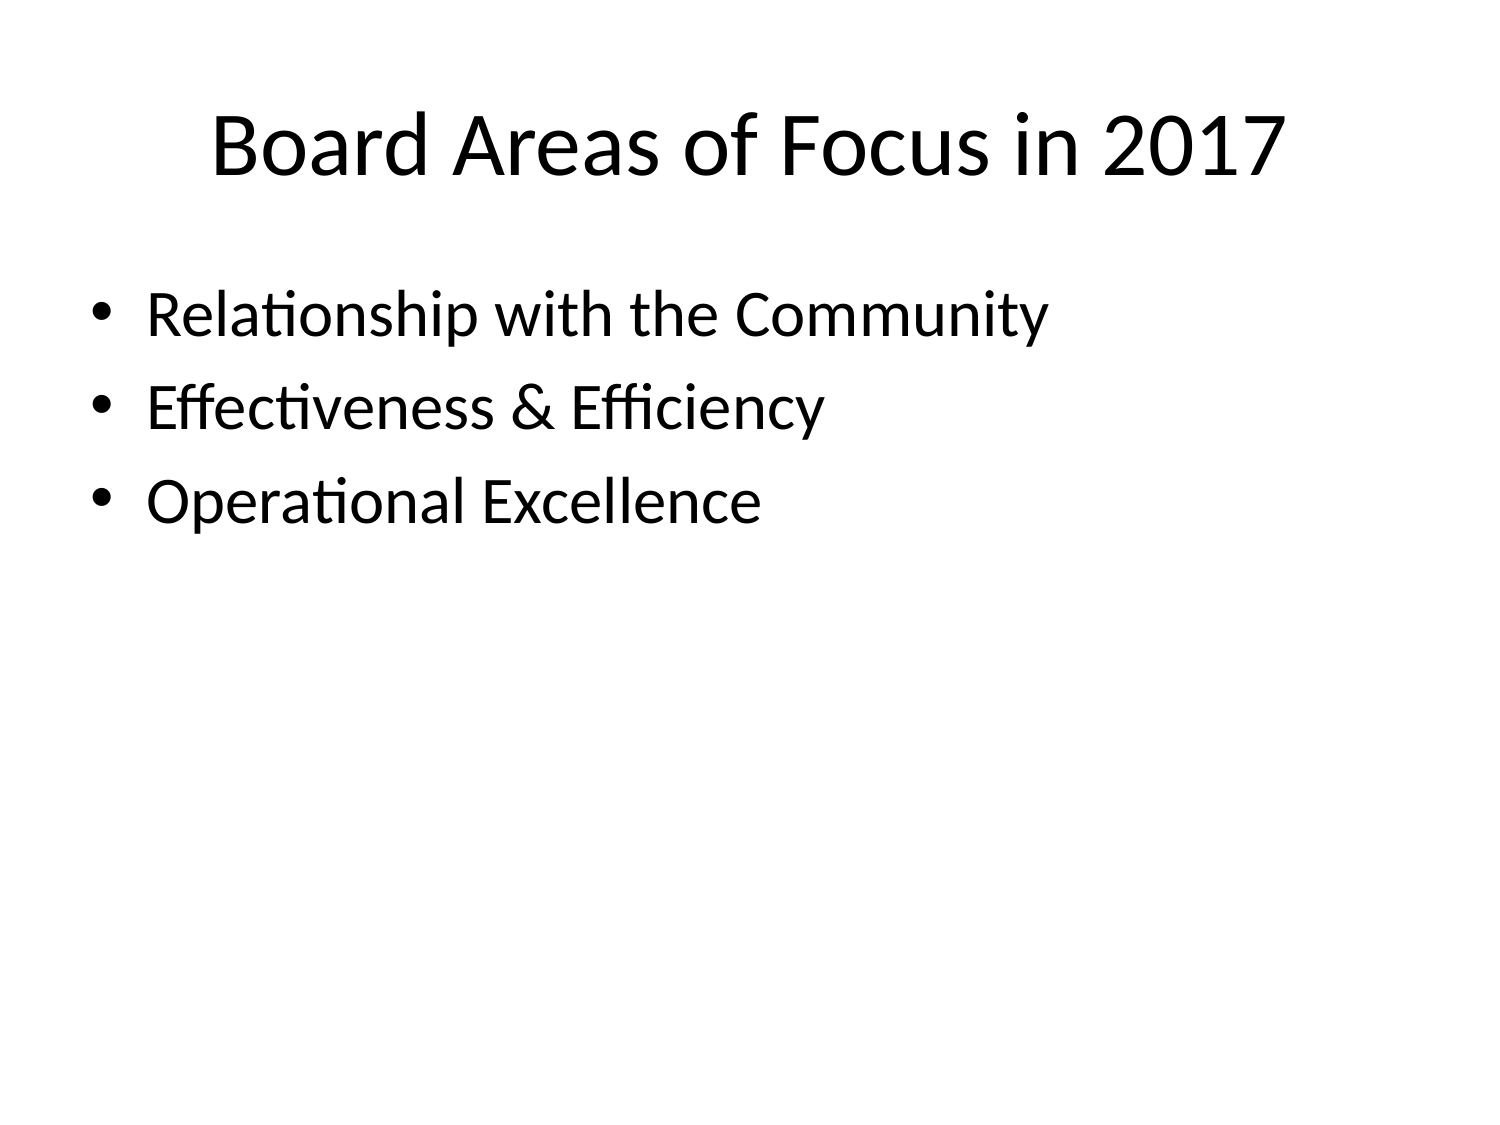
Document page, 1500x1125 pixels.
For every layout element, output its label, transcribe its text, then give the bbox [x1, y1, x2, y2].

list Relationship with the Community Effectiveness & Efficiency Operational Excellence [75, 262, 1425, 1005]
title Board Areas of Focus in 2017 [75, 45, 1425, 233]
